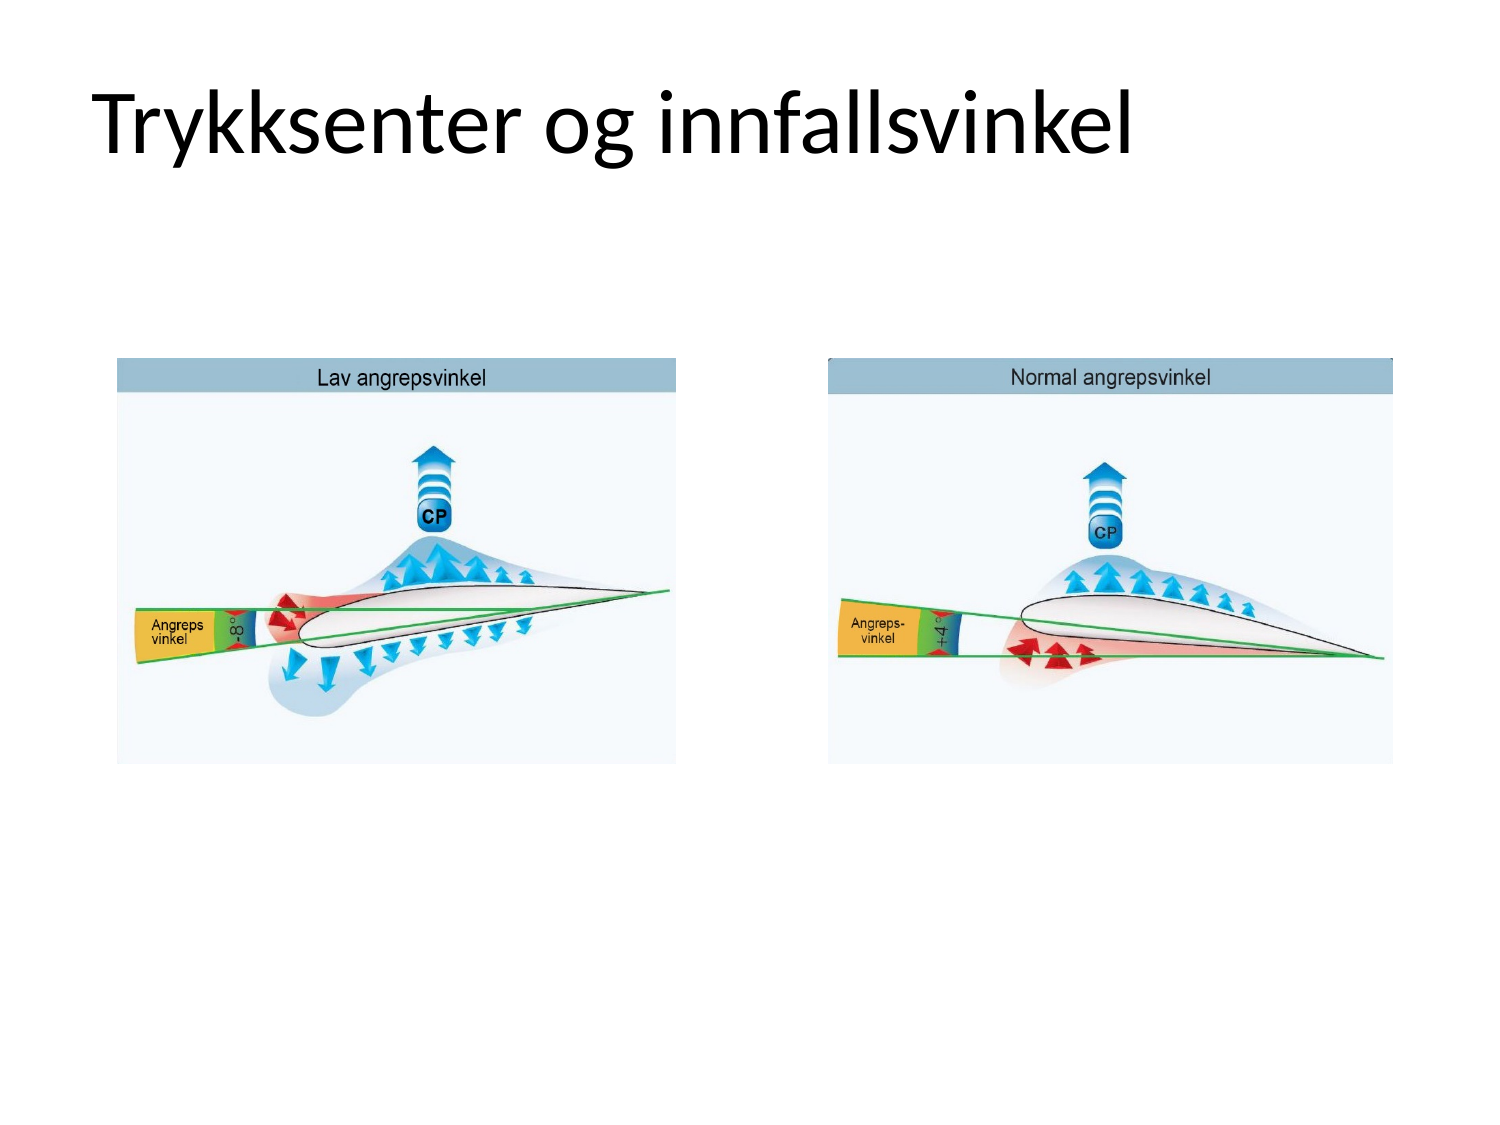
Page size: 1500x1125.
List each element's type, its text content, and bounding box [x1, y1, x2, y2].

title Trykksenter og innfallsvinkel [53, 48, 1175, 186]
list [827, 358, 1393, 764]
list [116, 358, 676, 764]
